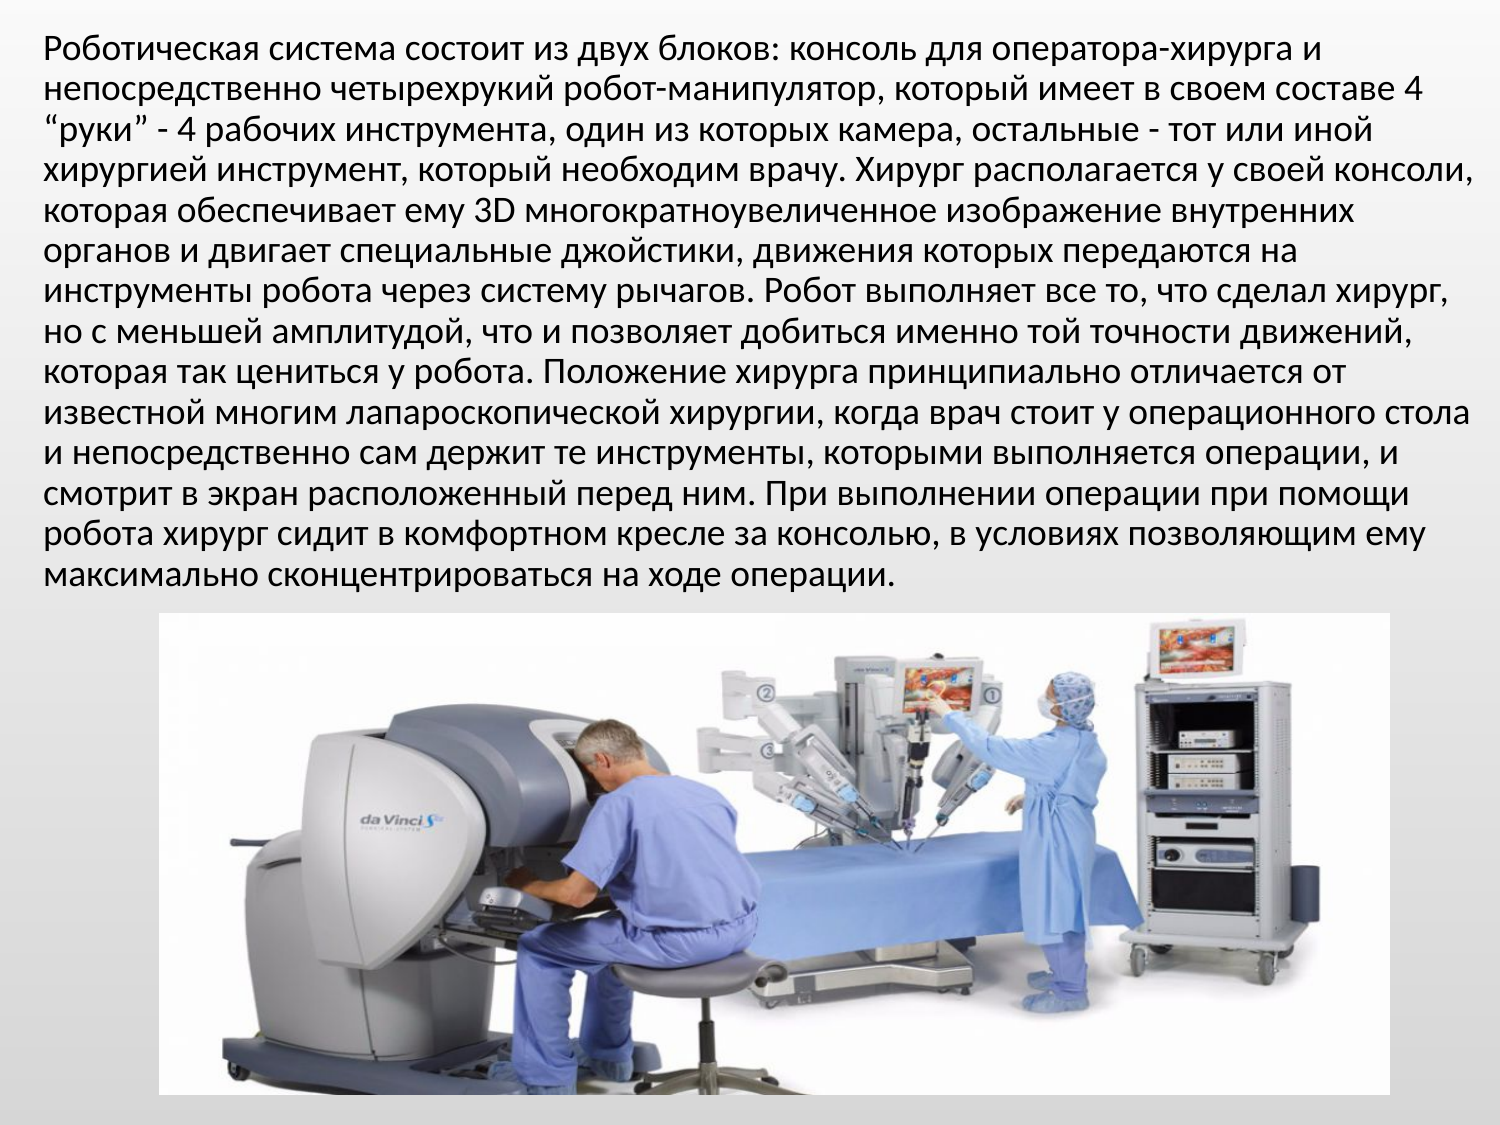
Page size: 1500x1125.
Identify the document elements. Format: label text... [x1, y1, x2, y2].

picture [159, 613, 1390, 1095]
list Роботическая система состоит из двух блоков: консоль для оператора-хирурга и непосредственно четырехрукий робот-манипулятор, который имеет в своем составе 4 “руки” - 4 рабочих инструмента, один из которых камера, остальные - тот или иной хирургией инструмент, который необходим врачу. Хирург располагается у своей консоли, которая обеспечивает ему 3D многократноувеличенное изображение внутренних органов и двигает специальные джойстики, движения которых передаются на инструменты робота через систему рычагов. Робот выполняет все то, что сделал хирург, но с меньшей амплитудой, что и позволяет добиться именно той точности движений, которая так цениться у робота. Положение хирурга принципиально отличается от известной многим лапароскопической хирургии, когда врач стоит у операционного стола и непосредственно сам держит те инструменты, которыми выполняется операции, и смотрит в экран расположенный перед ним. При выполнении операции при помощи робота хирург сидит в комфортном кресле за консолью, в условиях позволяющим ему максимально сконцентрироваться на ходе операции. [28, 20, 1500, 553]
